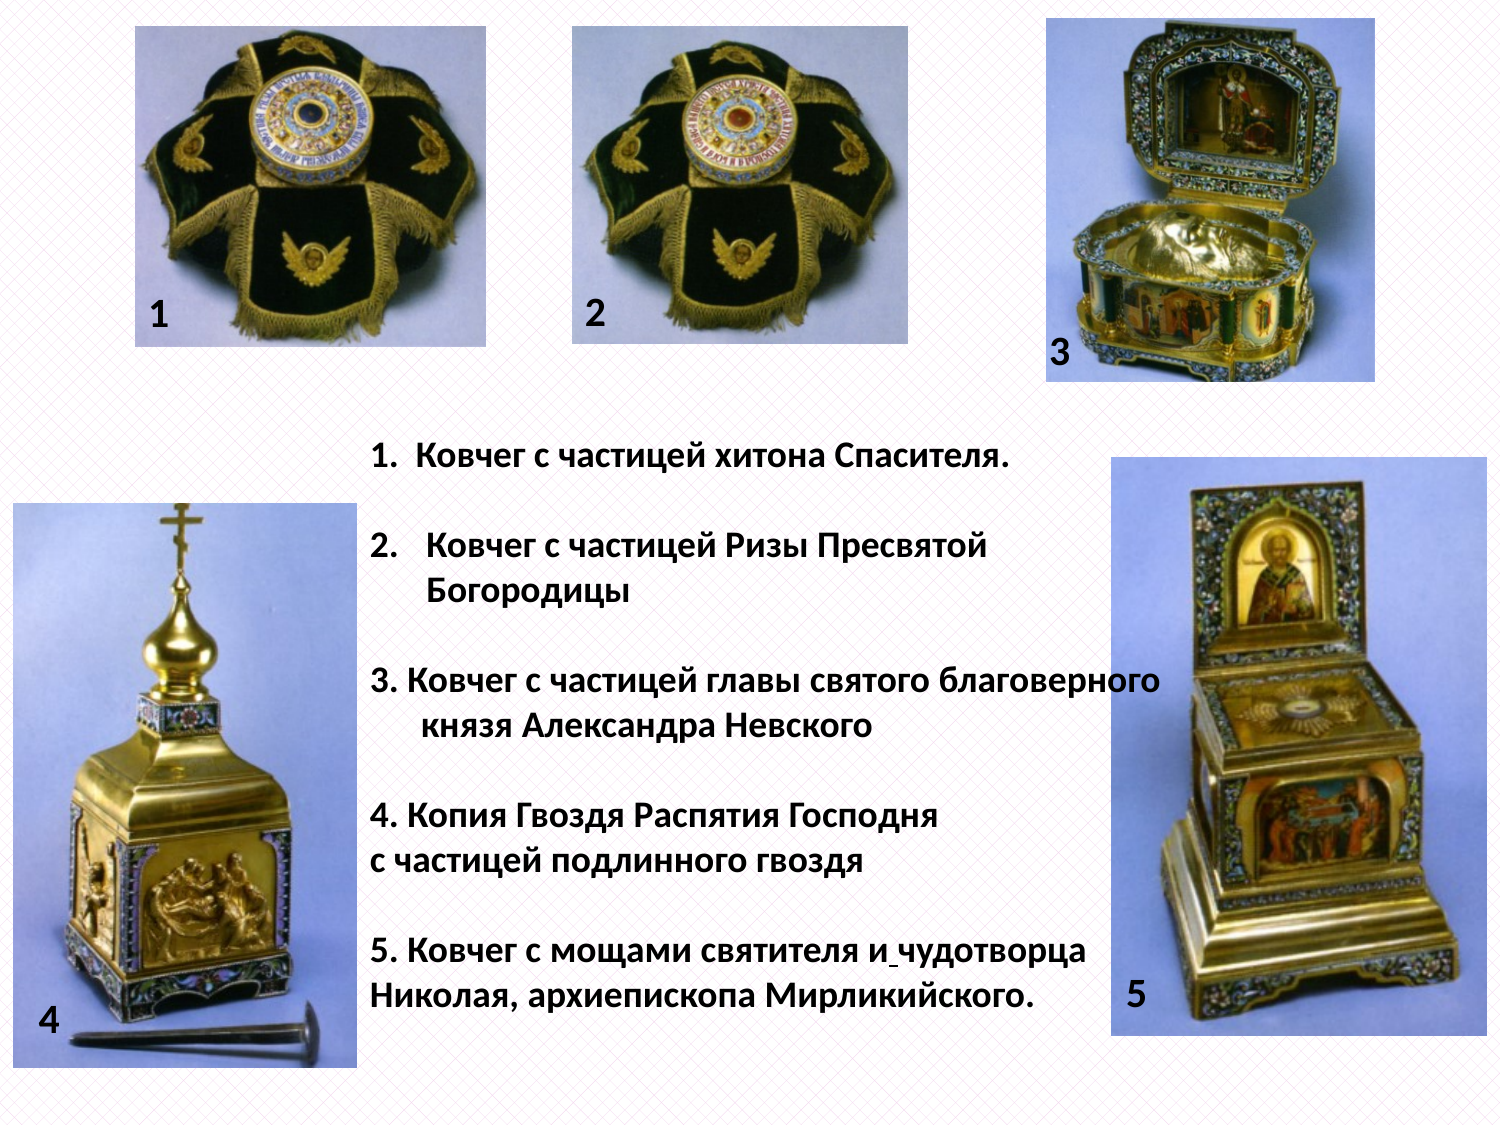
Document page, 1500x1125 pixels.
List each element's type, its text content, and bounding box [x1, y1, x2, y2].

picture [1046, 18, 1375, 382]
text_box 1. Ковчег с частицей хитона Спасителя. Ковчег с частицей Ризы Пресвятой Богородицы 3. Ковчег с частицей главы святого благоверного князя Александра Невского 4. Копия Гвоздя Распятия Господня с частицей подлинного гвоздя 5. Ковчег с мощами святителя и чудотворца Николая, архиепископа Мирликийского. [355, 422, 1211, 1068]
text_box 3 [1034, 316, 1041, 381]
picture [572, 26, 908, 344]
picture [13, 503, 357, 1068]
picture [1110, 456, 1487, 1036]
picture [135, 26, 486, 347]
